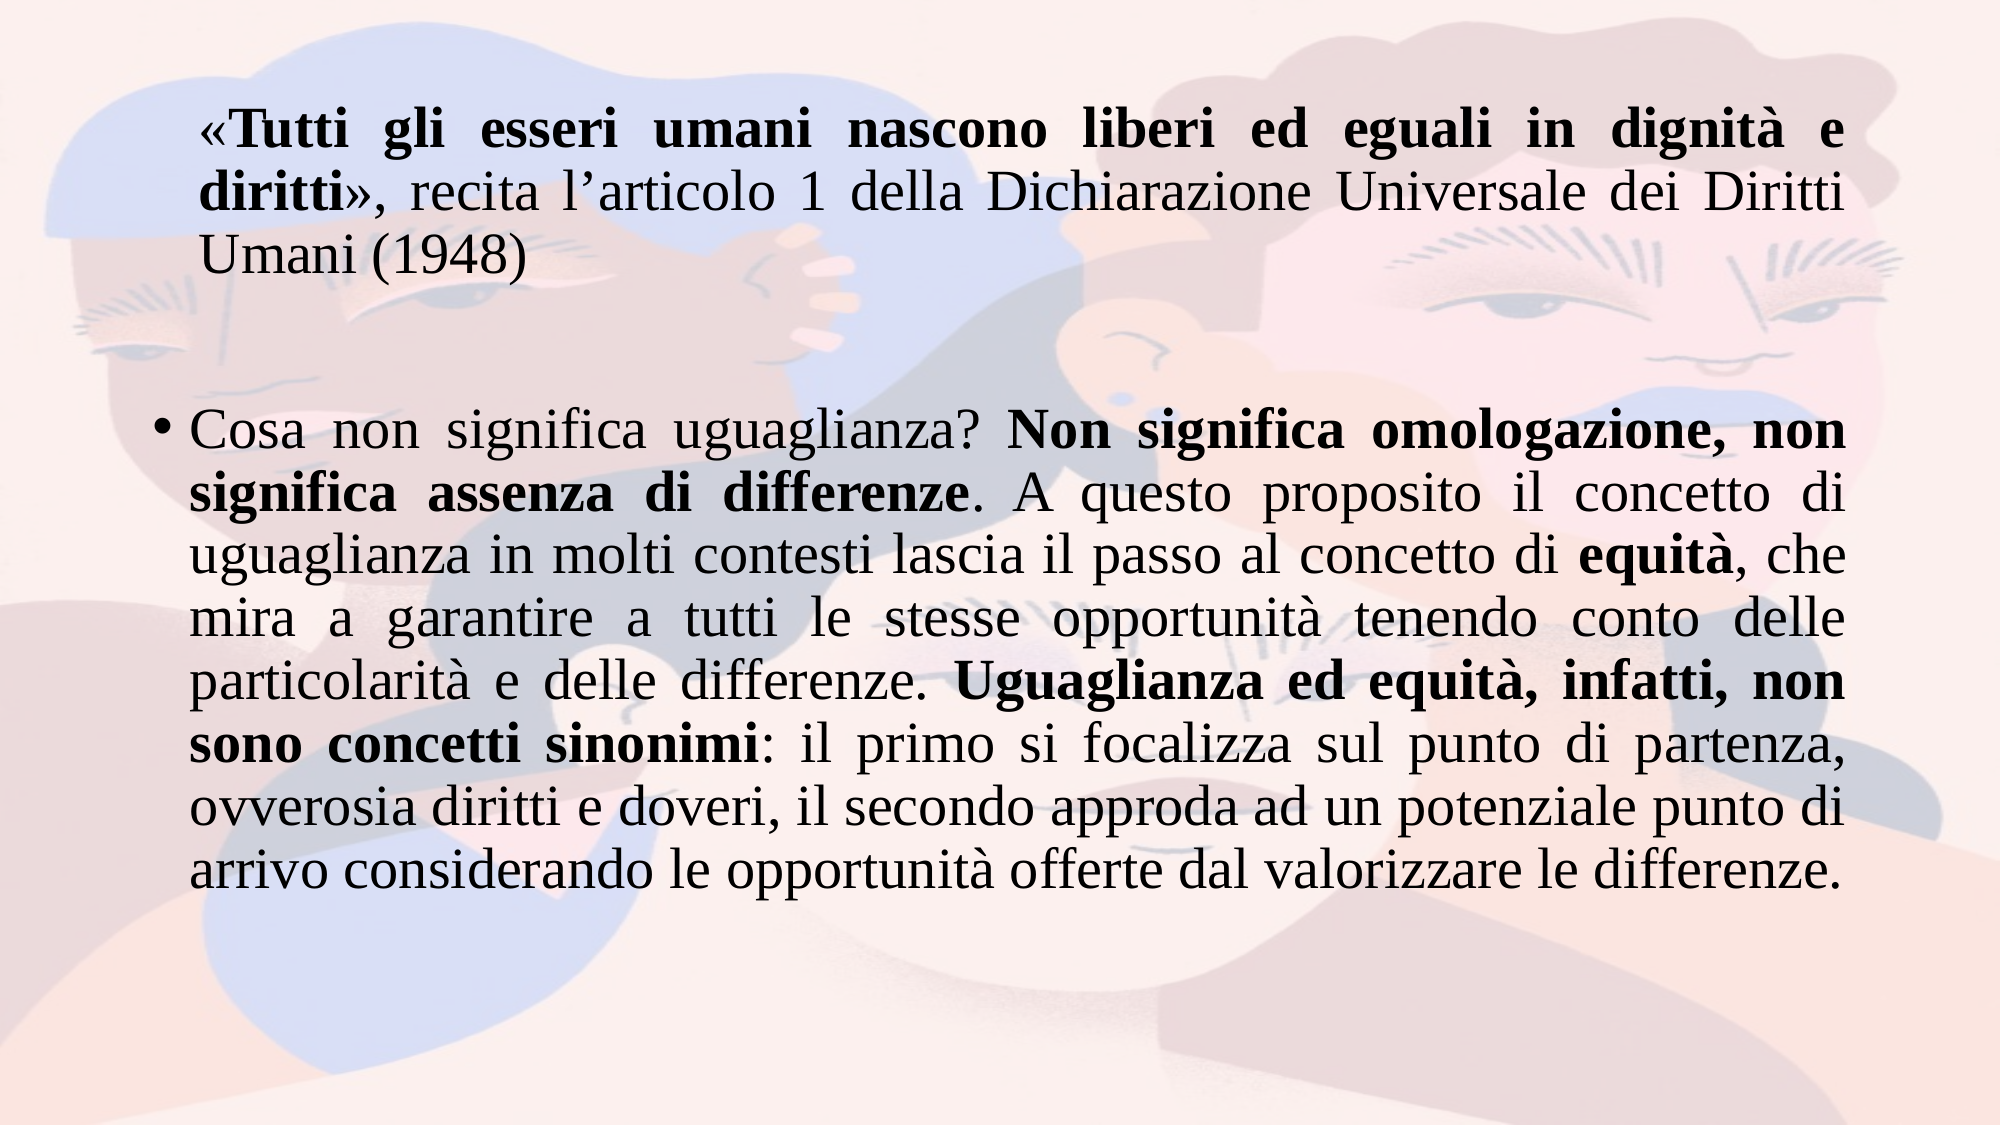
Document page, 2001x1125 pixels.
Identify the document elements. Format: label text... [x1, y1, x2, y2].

title «Tutti gli esseri umani nascono liberi ed eguali in dignità e diritti», recita l’articolo 1 della Dichiarazione Universale dei Diritti Umani (1948) [183, 59, 1863, 325]
list Cosa non significa uguaglianza? Non significa omologazione, non significa assenza di differenze. A questo proposito il concetto di uguaglianza in molti contesti lascia il passo al concetto di equità, che mira a garantire a tutti le stesse opportunità tenendo conto delle particolarità e delle differenze. Uguaglianza ed equità, infatti, non sono concetti sinonimi: il primo si focalizza sul punto di partenza, ovverosia diritti e doveri, il secondo approda ad un potenziale punto di arrivo considerando le opportunità offerte dal valorizzare le differenze. [137, 390, 1863, 1014]
